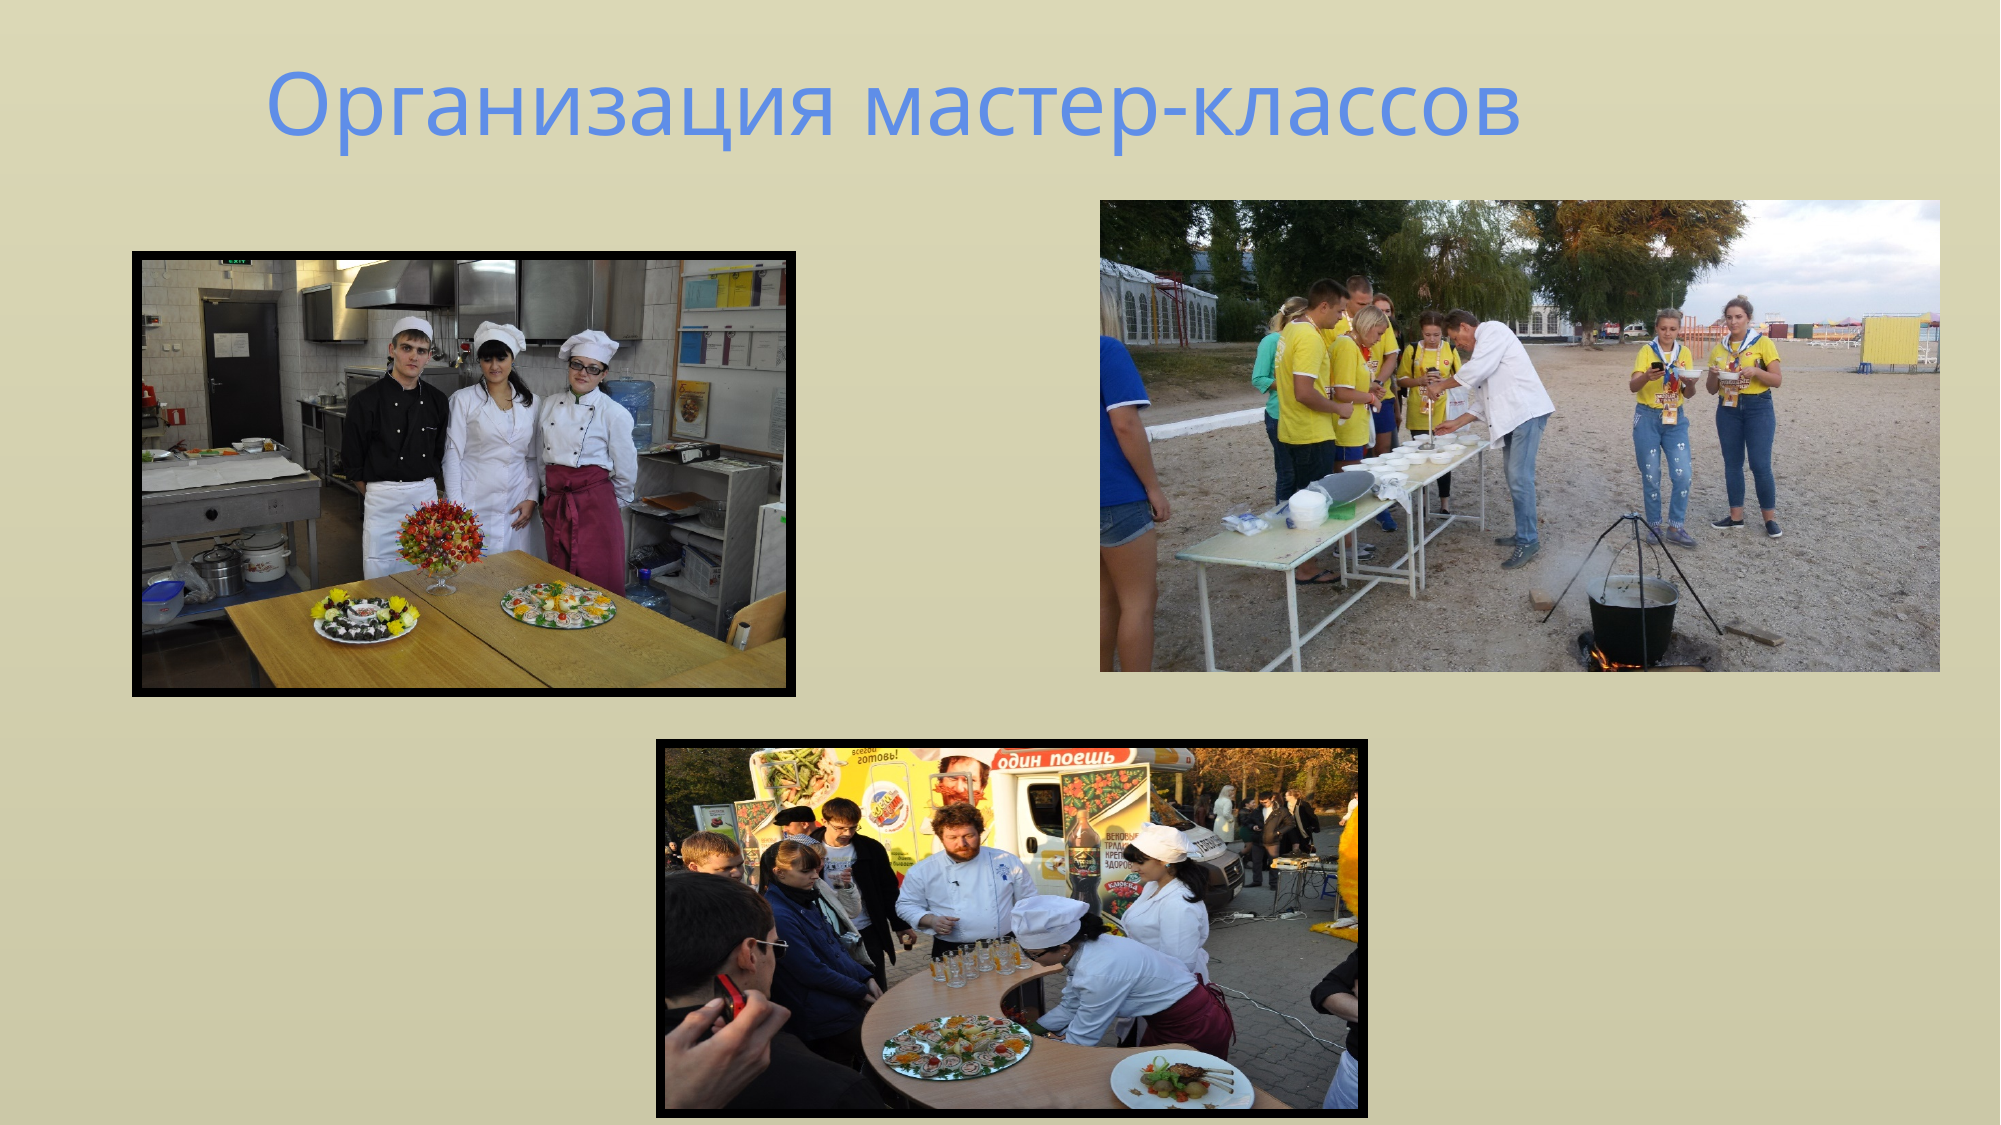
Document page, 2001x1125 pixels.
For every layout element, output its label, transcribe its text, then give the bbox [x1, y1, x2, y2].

picture [665, 747, 1359, 1109]
picture [141, 259, 787, 688]
picture [1100, 199, 1940, 673]
text_box Организация мастер-классов [170, 40, 1940, 161]
